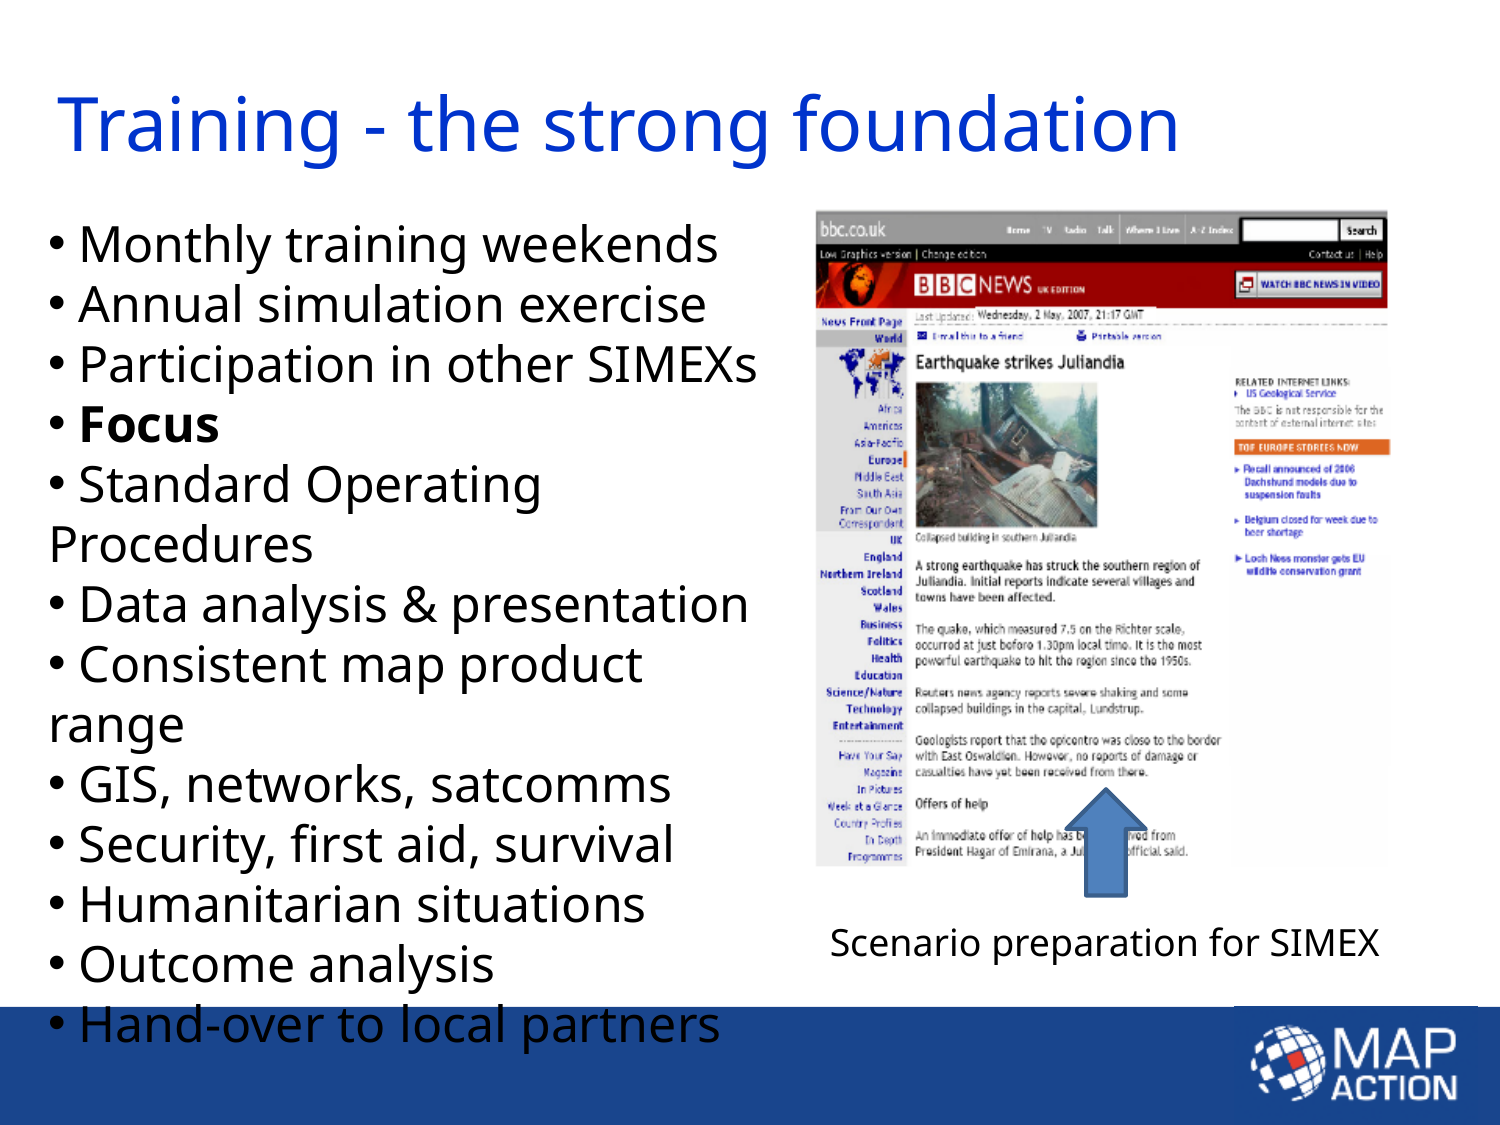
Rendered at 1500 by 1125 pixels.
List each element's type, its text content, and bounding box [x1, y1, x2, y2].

text_box Scenario preparation for SIMEX [815, 866, 1477, 972]
picture [1234, 1006, 1478, 1125]
text_box [1084, 875, 1128, 898]
text_box Monthly training weekends Annual simulation exercise Participation in other SIMEXs Focus Standard Operating Procedures Data analysis & presentation Consistent map product range GIS, networks, satcomms Security, first aid, survival Humanitarian situations Outcome analysis Hand-over to local partners [33, 204, 790, 1125]
text_box Training - the strong foundation [42, 69, 1435, 175]
picture [770, 207, 1434, 867]
